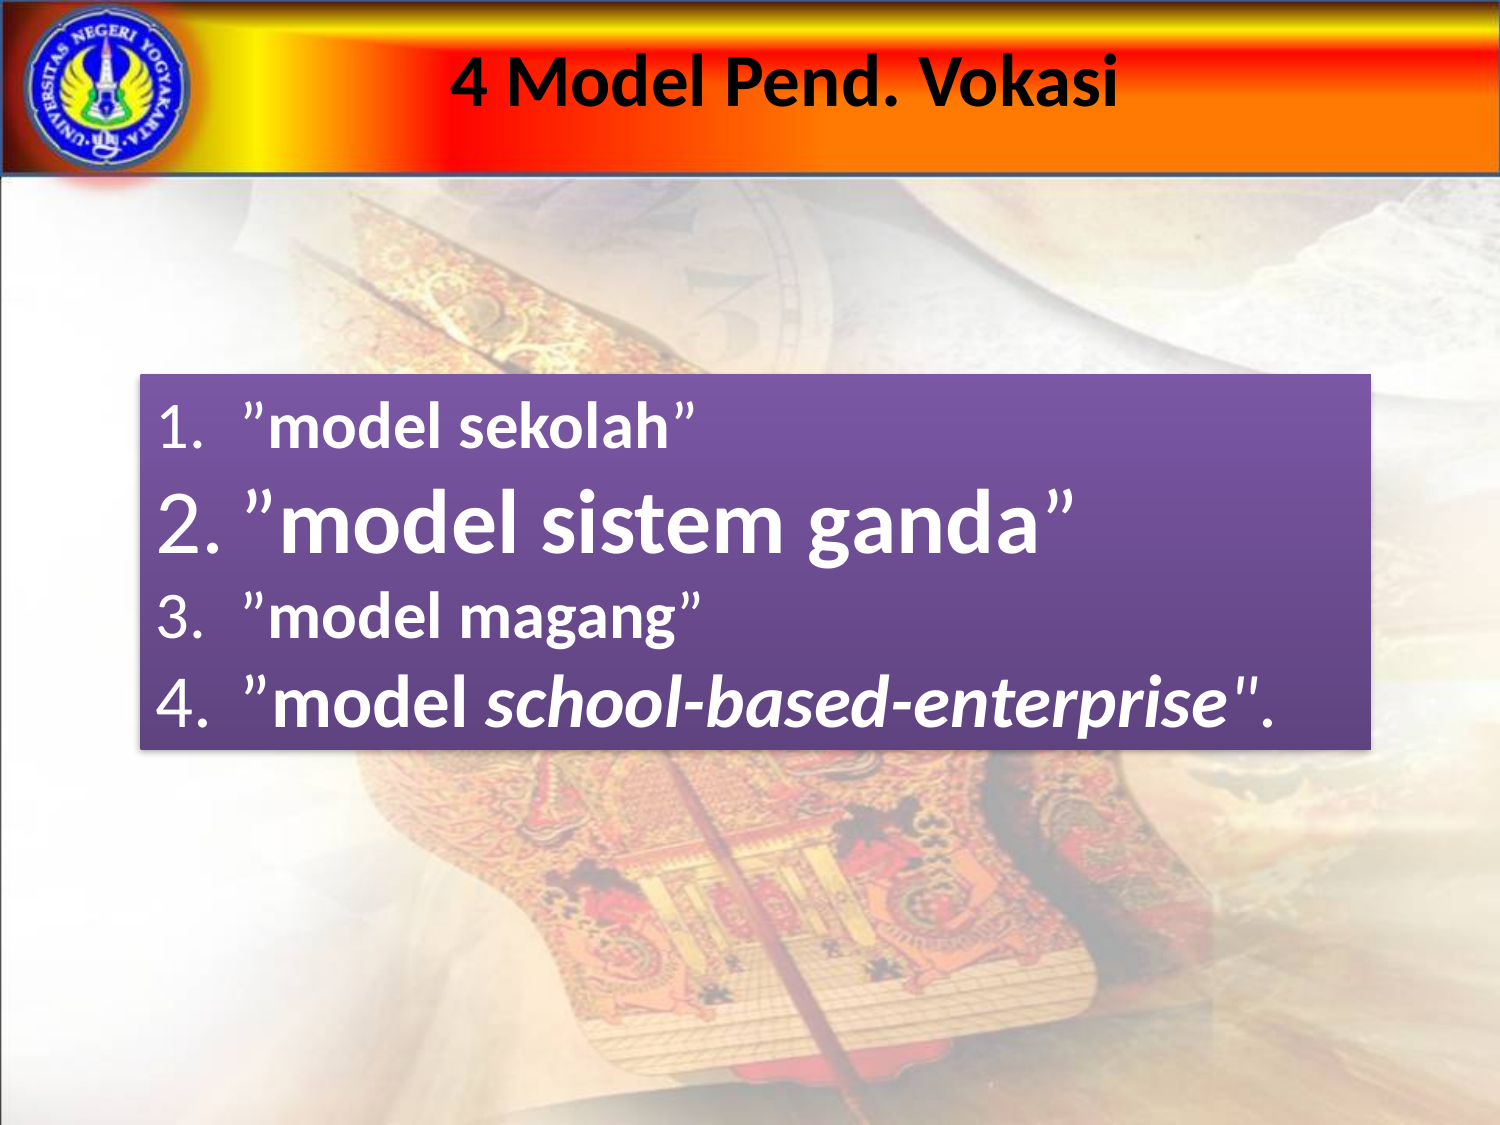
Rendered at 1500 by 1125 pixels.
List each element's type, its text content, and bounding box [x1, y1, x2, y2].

text_box 4 Model Pend. Vokasi [281, 0, 1289, 153]
text_box ”model sekolah” ”model sistem ganda” ”model magang” ”model school-based-enterprise". [140, 374, 1371, 750]
picture [0, 0, 1500, 1125]
